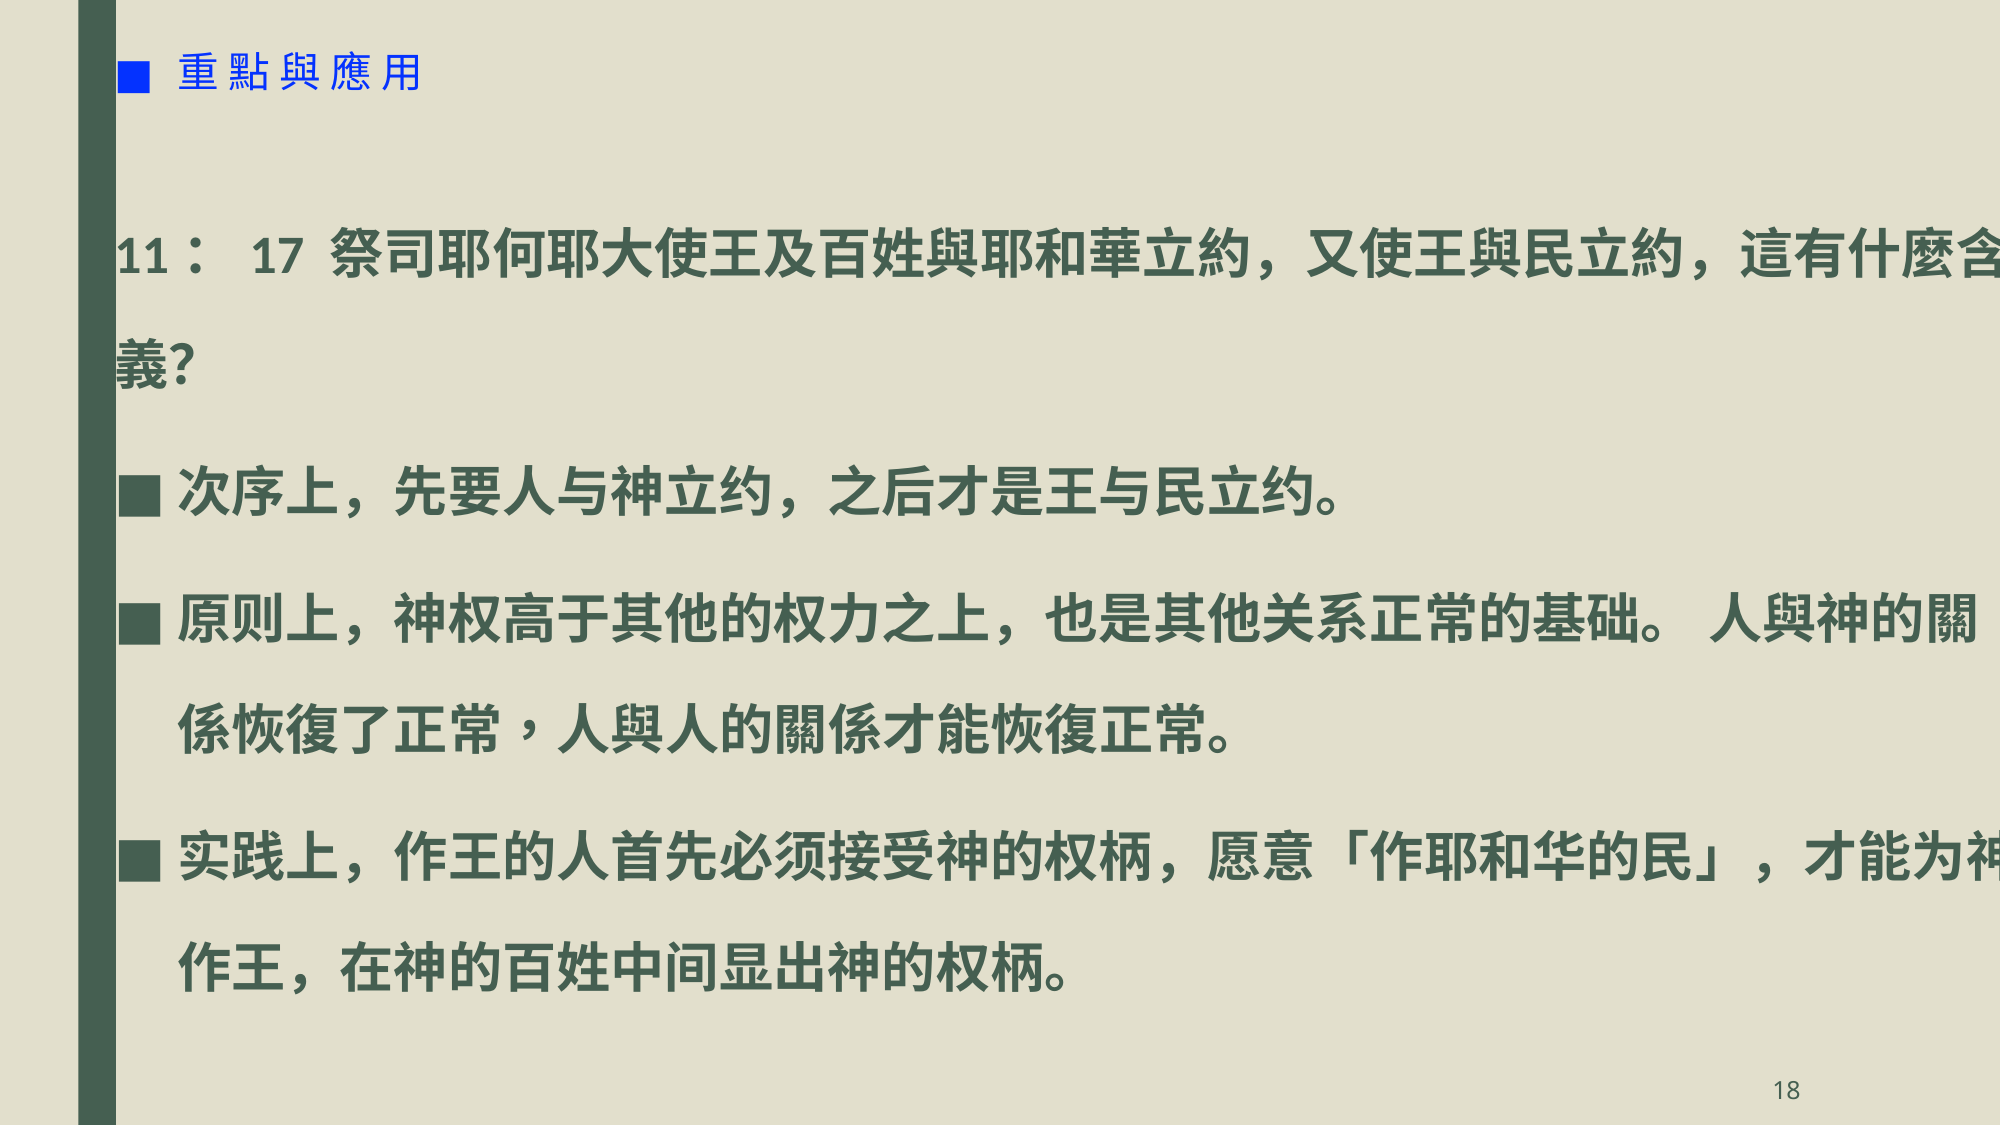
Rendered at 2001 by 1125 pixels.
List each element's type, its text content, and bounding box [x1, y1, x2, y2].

slide_number 18 [1553, 1058, 1816, 1125]
list 重 點 與 應 用 11：17 祭司耶何耶大使王及百姓與耶和華立約，又使王與民立約，這有什麼含義？ 次序上，先要人与神立约，之后才是王与民立约。 原则上，神权高于其他的权力之上，也是其他关系正常的基础。 人與神的關係恢復了正常，人與人的關係才能恢復正常。 实践上，作王的人首先必须接受神的权柄，愿意「作耶和华的民」，才能为神作王，在神的百姓中间显出神的权柄。 [99, 42, 2000, 1081]
